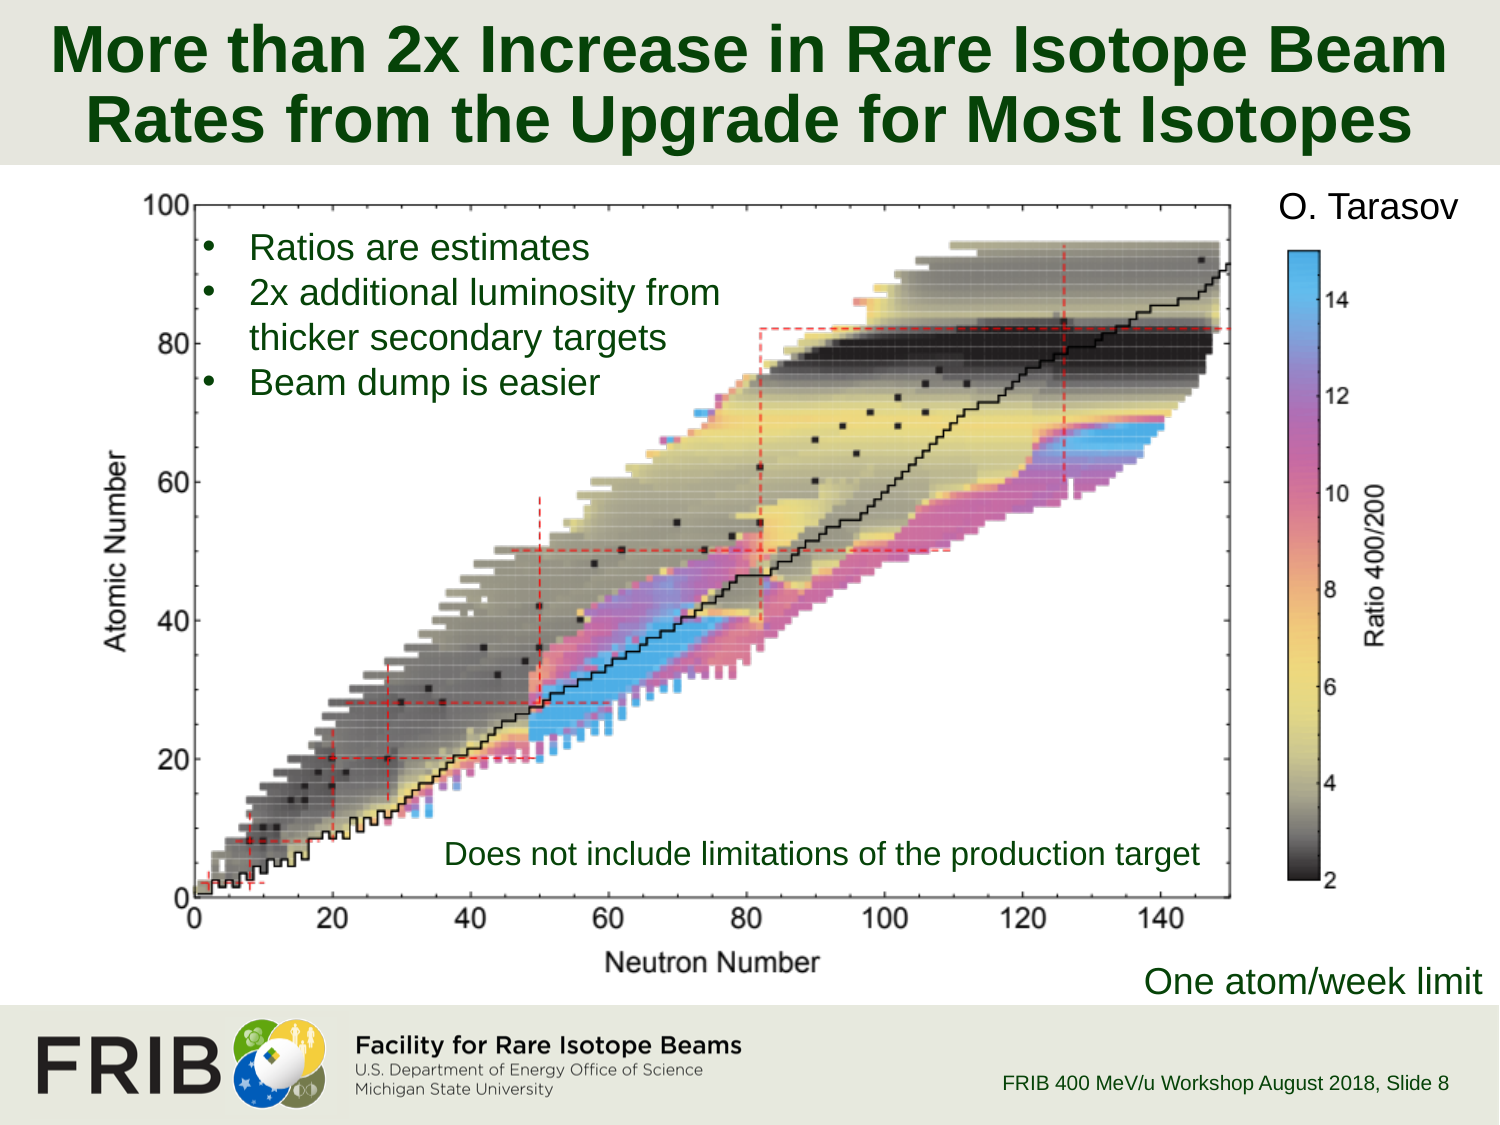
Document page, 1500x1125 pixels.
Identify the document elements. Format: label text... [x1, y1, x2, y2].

picture [0, 1005, 1499, 1125]
text_box One atom/week limit [1128, 949, 1498, 1010]
picture [0, 0, 1500, 165]
text_box O. Tarasov [1408, 174, 1474, 235]
title More than 2x Increase in Rare Isotope Beam Rates from the Upgrade for Most Isotopes [11, 11, 1489, 162]
footer FRIB 400 MeV/u Workshop August 2018 [679, 1042, 1374, 1103]
slide_number , Slide 8 [1374, 1042, 1500, 1103]
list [92, 174, 1408, 1000]
